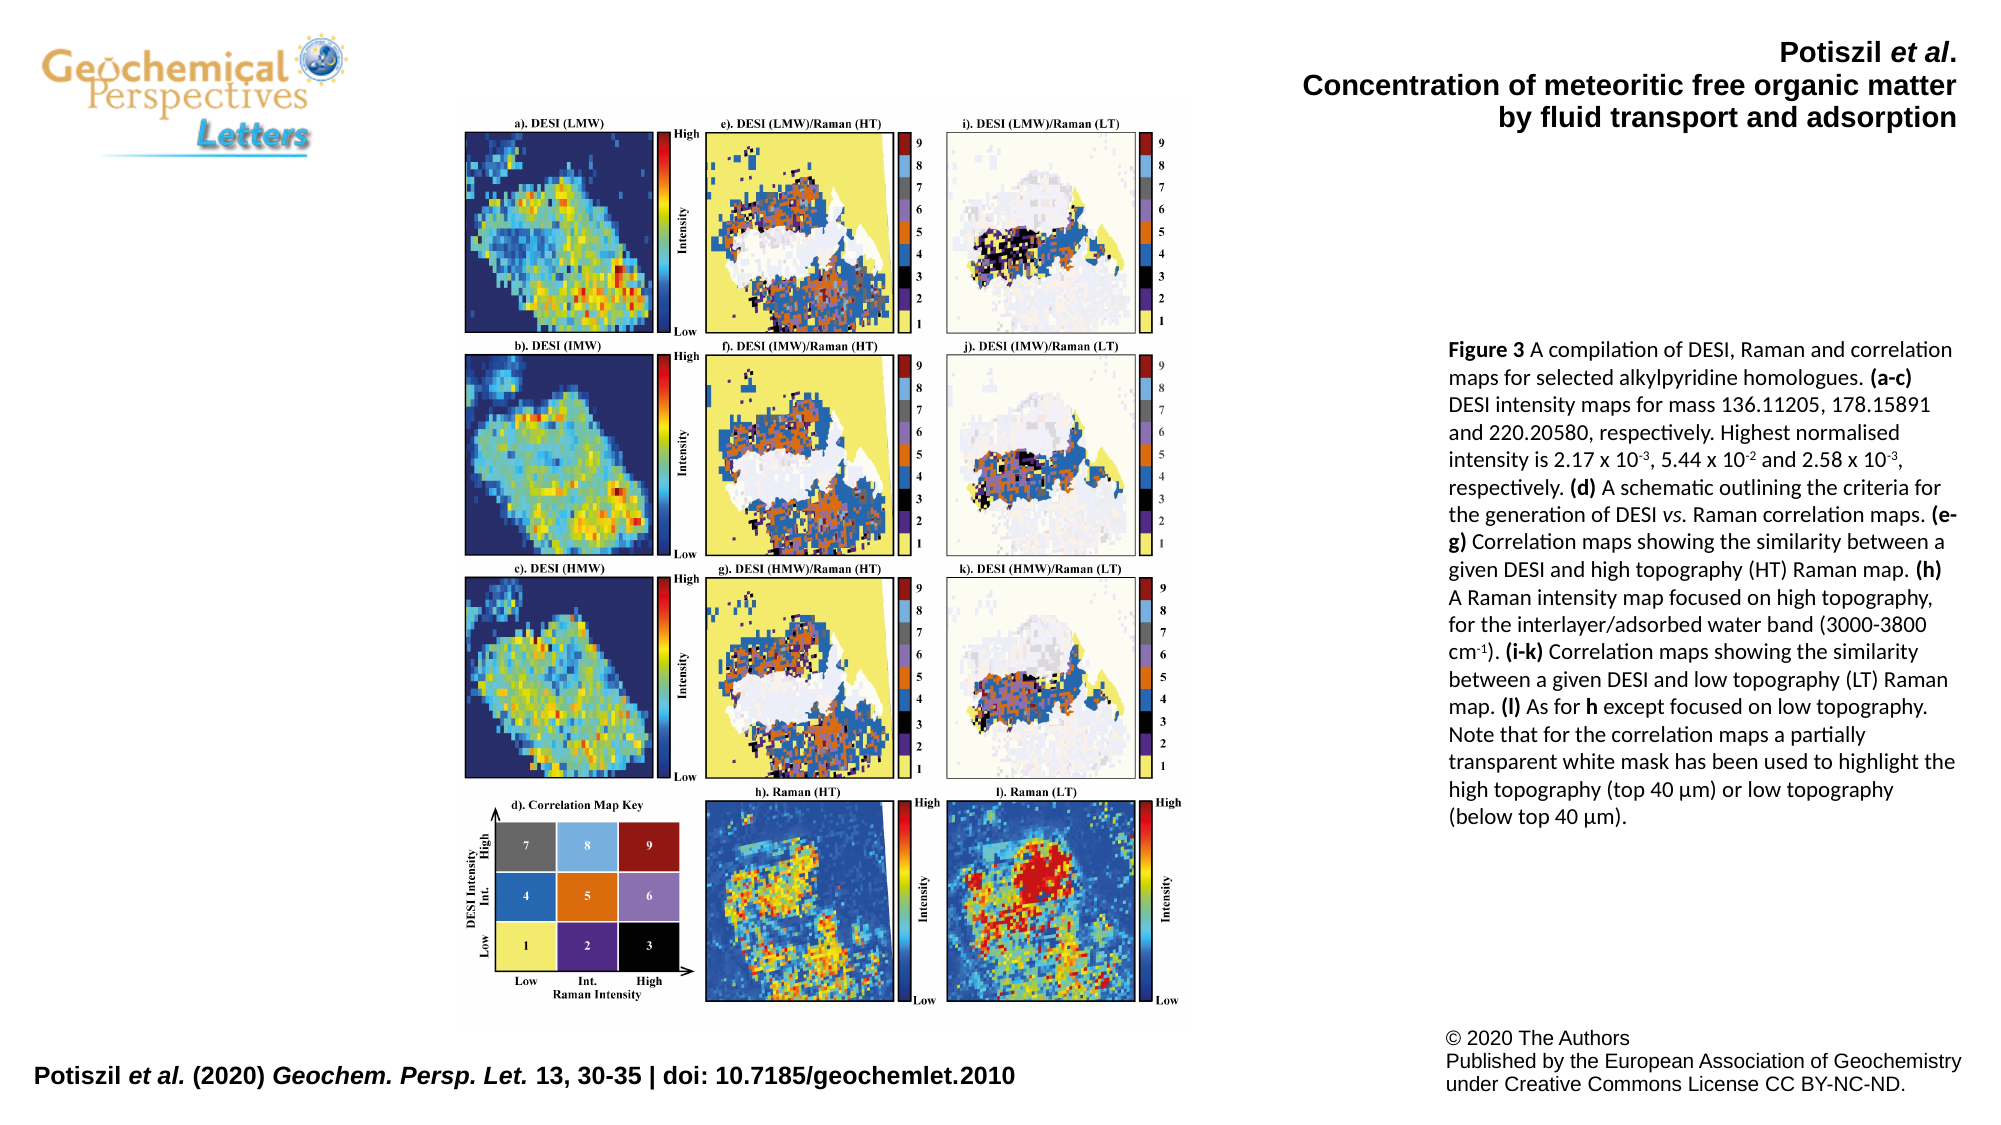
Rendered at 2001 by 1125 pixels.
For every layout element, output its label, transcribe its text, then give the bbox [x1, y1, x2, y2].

text_box Potiszil et al. Concentration of meteoritic free organic matter by fluid transport and adsorption [1279, 29, 1973, 142]
text_box © 2020 The Authors Published by the European Association of Geochemistry under Creative Commons License CC BY-NC-ND. [1445, 1026, 1973, 1097]
text_box Potiszil et al. (2020) Geochem. Persp. Let. 13, 30-35 | doi: 10.7185/geochemlet.2010 [33, 1061, 1233, 1110]
picture [35, 29, 368, 167]
picture [455, 98, 1191, 1027]
text_box Figure 3 A compilation of DESI, Raman and correlation maps for selected alkylpyridine homologues. (a-c) DESI intensity maps for mass 136.11205, 178.15891 and 220.20580, respectively. Highest normalised intensity is 2.17 x 10-3, 5.44 x 10-2 and 2.58 x 10-3, respectively. (d) A schematic outlining the criteria for the generation of DESI vs. Raman correlation maps. (e-g) Correlation maps showing the similarity between a given DESI and high topography (HT) Raman map. (h) A Raman intensity map focused on high topography, for the interlayer/adsorbed water band (3000-3800 cm-1). (i-k) Correlation maps showing the similarity between a given DESI and low topography (LT) Raman map. (l) As for h except focused on low topography. Note that for the correlation maps a partially transparent white mask has been used to highlight the high topography (top 40 µm) or low topography (below top 40 µm). [1433, 327, 1973, 837]
